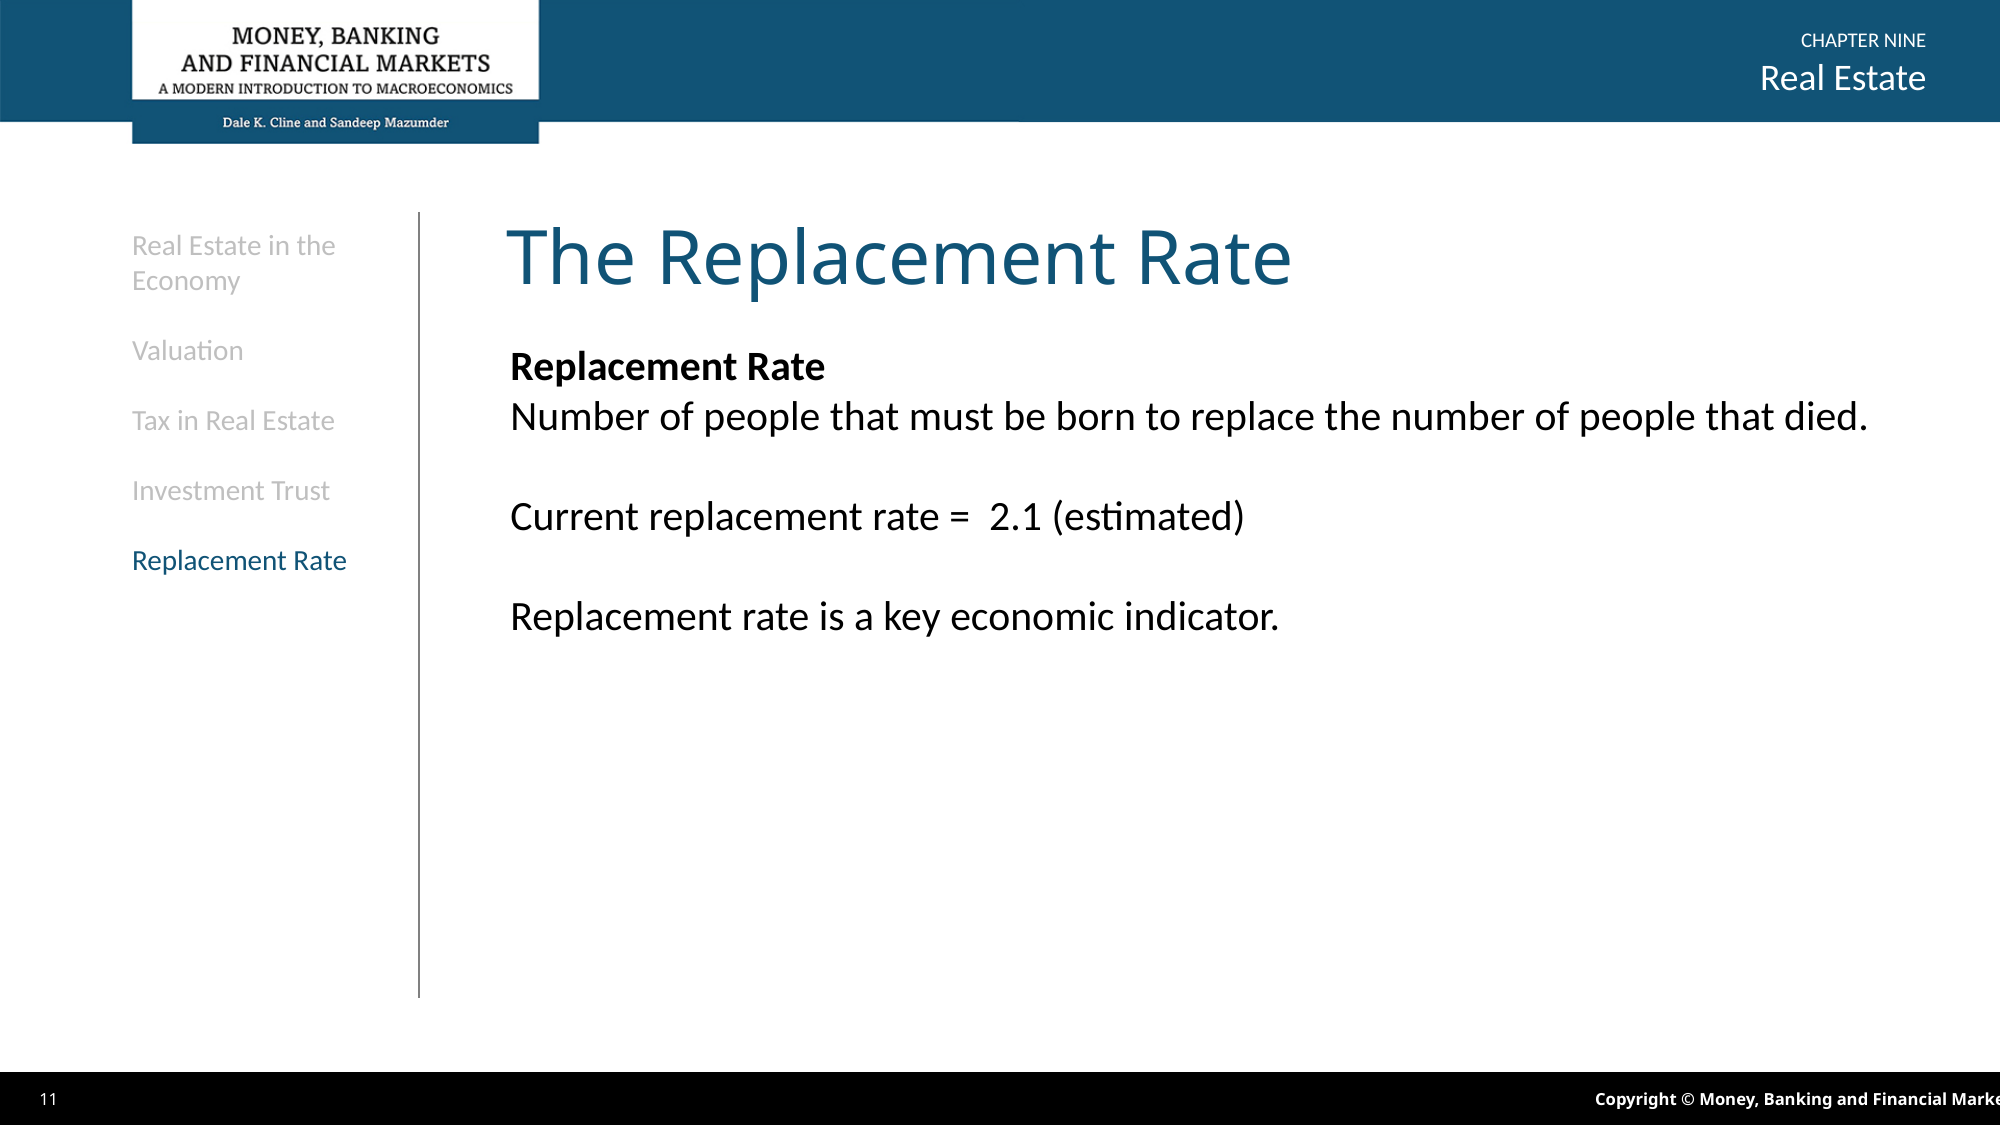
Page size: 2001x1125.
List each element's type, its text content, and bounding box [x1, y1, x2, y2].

text_box [0, 1072, 2000, 1125]
text_box Copyright © Money, Banking and Financial Markets [1580, 1081, 2000, 1117]
text_box Real Estate in the Economy Valuation Tax in Real Estate Investment Trust Replacement Rate [117, 218, 384, 629]
title The Replacement Rate [491, 211, 1883, 317]
text_box 11 [24, 1081, 376, 1120]
text_box Replacement Rate Number of people that must be born to replace the number of people that died. Current replacement rate = 2.1 (estimated) Replacement rate is a key economic indicator. [481, 331, 1903, 792]
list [0, 0, 2000, 144]
